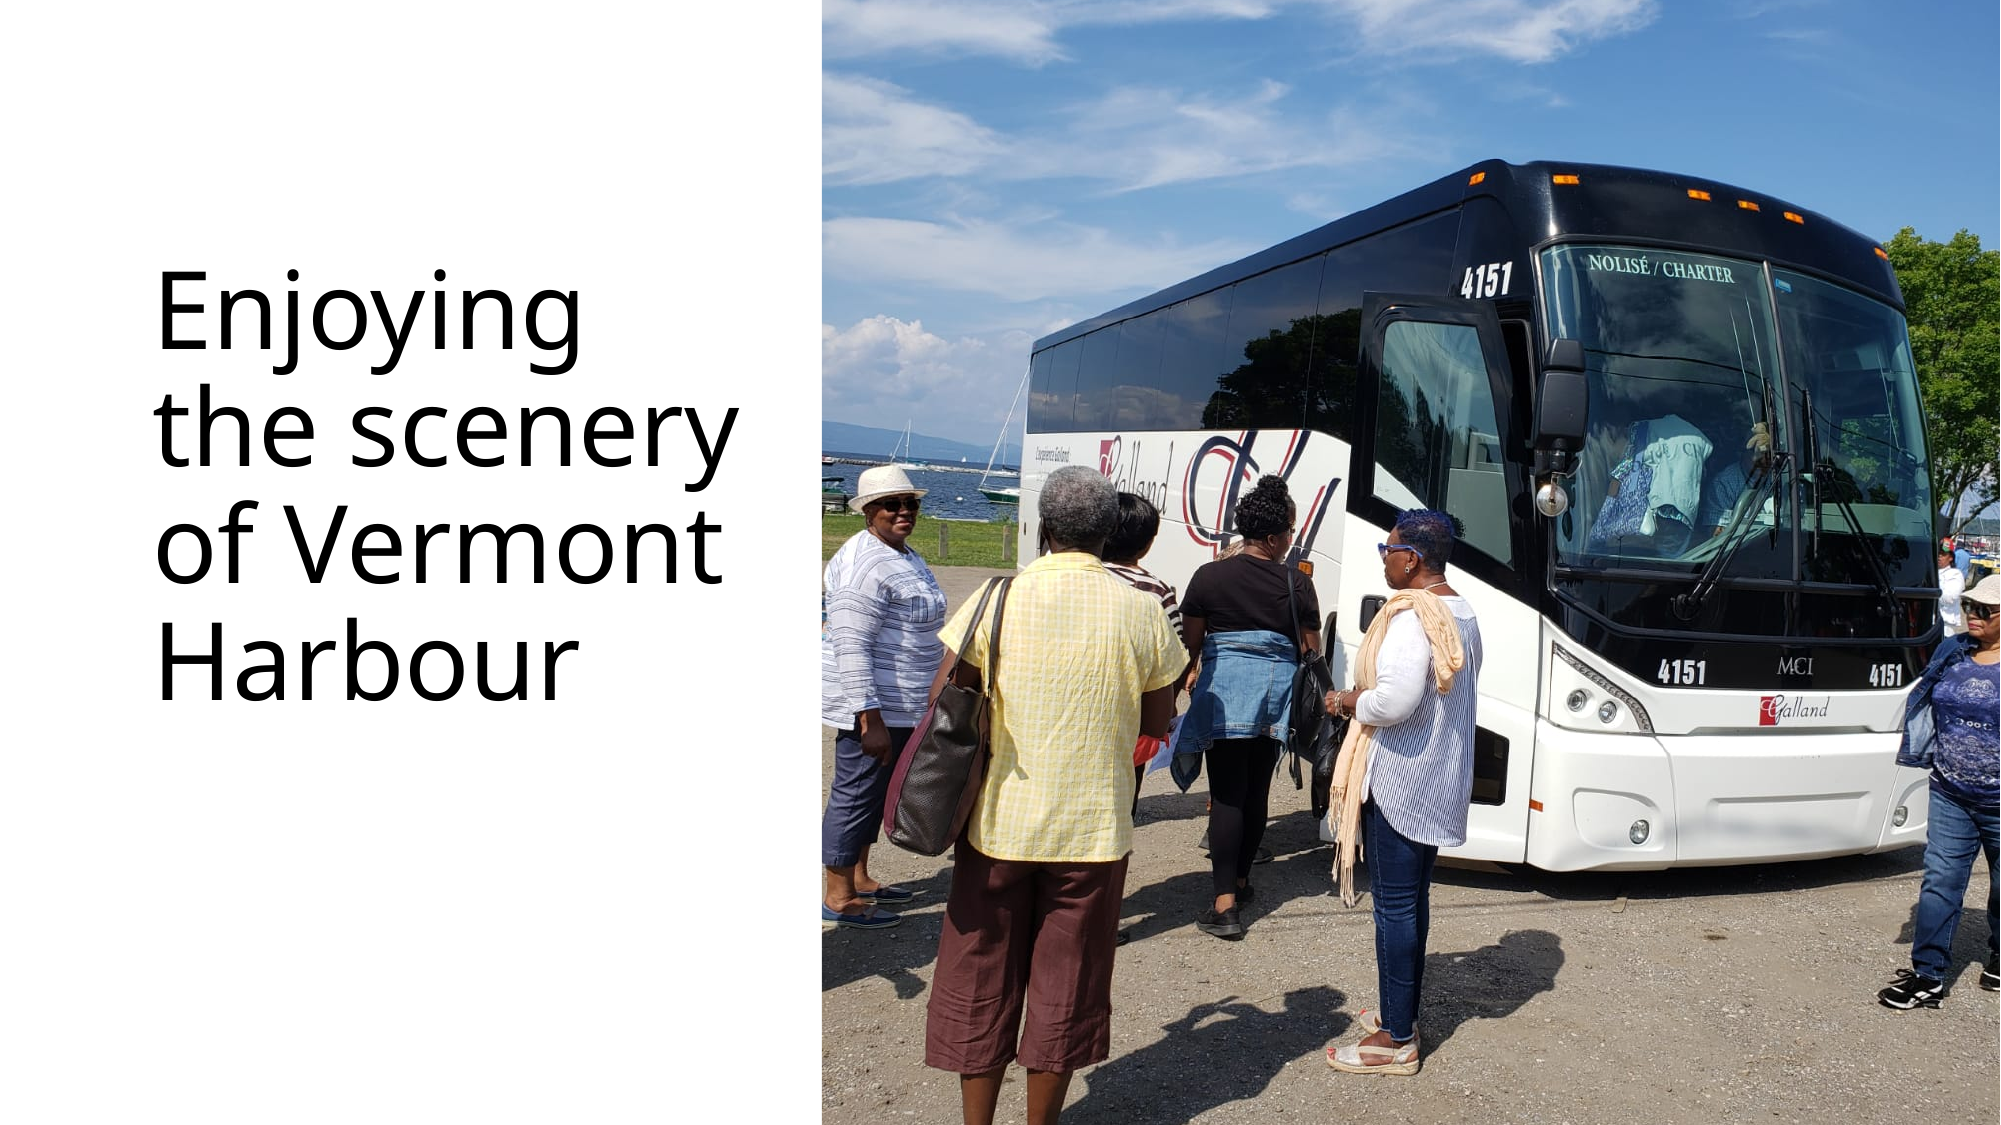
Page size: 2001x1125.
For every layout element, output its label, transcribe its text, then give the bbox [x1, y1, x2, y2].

text_box [0, 0, 821, 1125]
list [821, 0, 2000, 1125]
title Enjoying the scenery of Vermont Harbour [137, 119, 759, 732]
